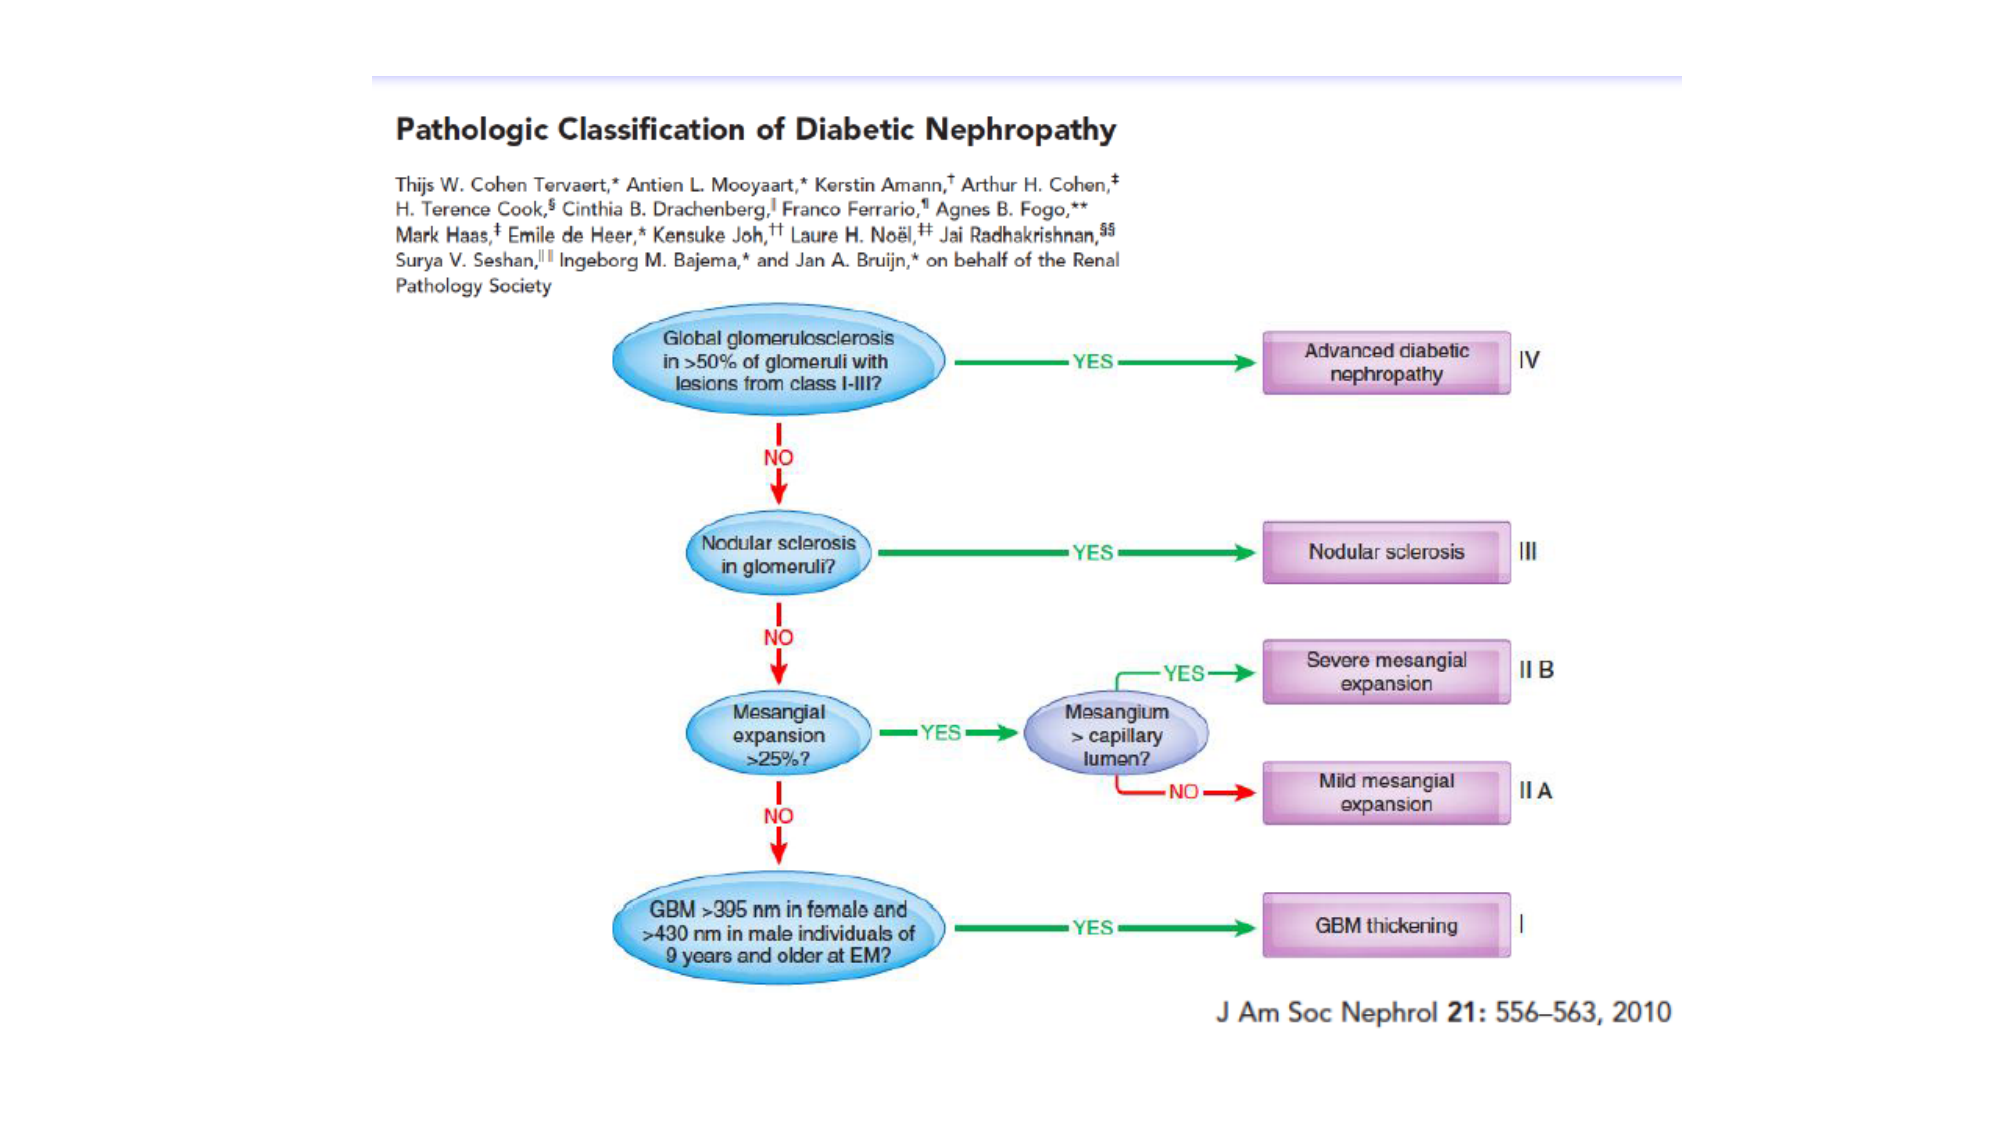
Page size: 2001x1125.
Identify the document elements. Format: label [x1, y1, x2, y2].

picture [371, 76, 1682, 1049]
